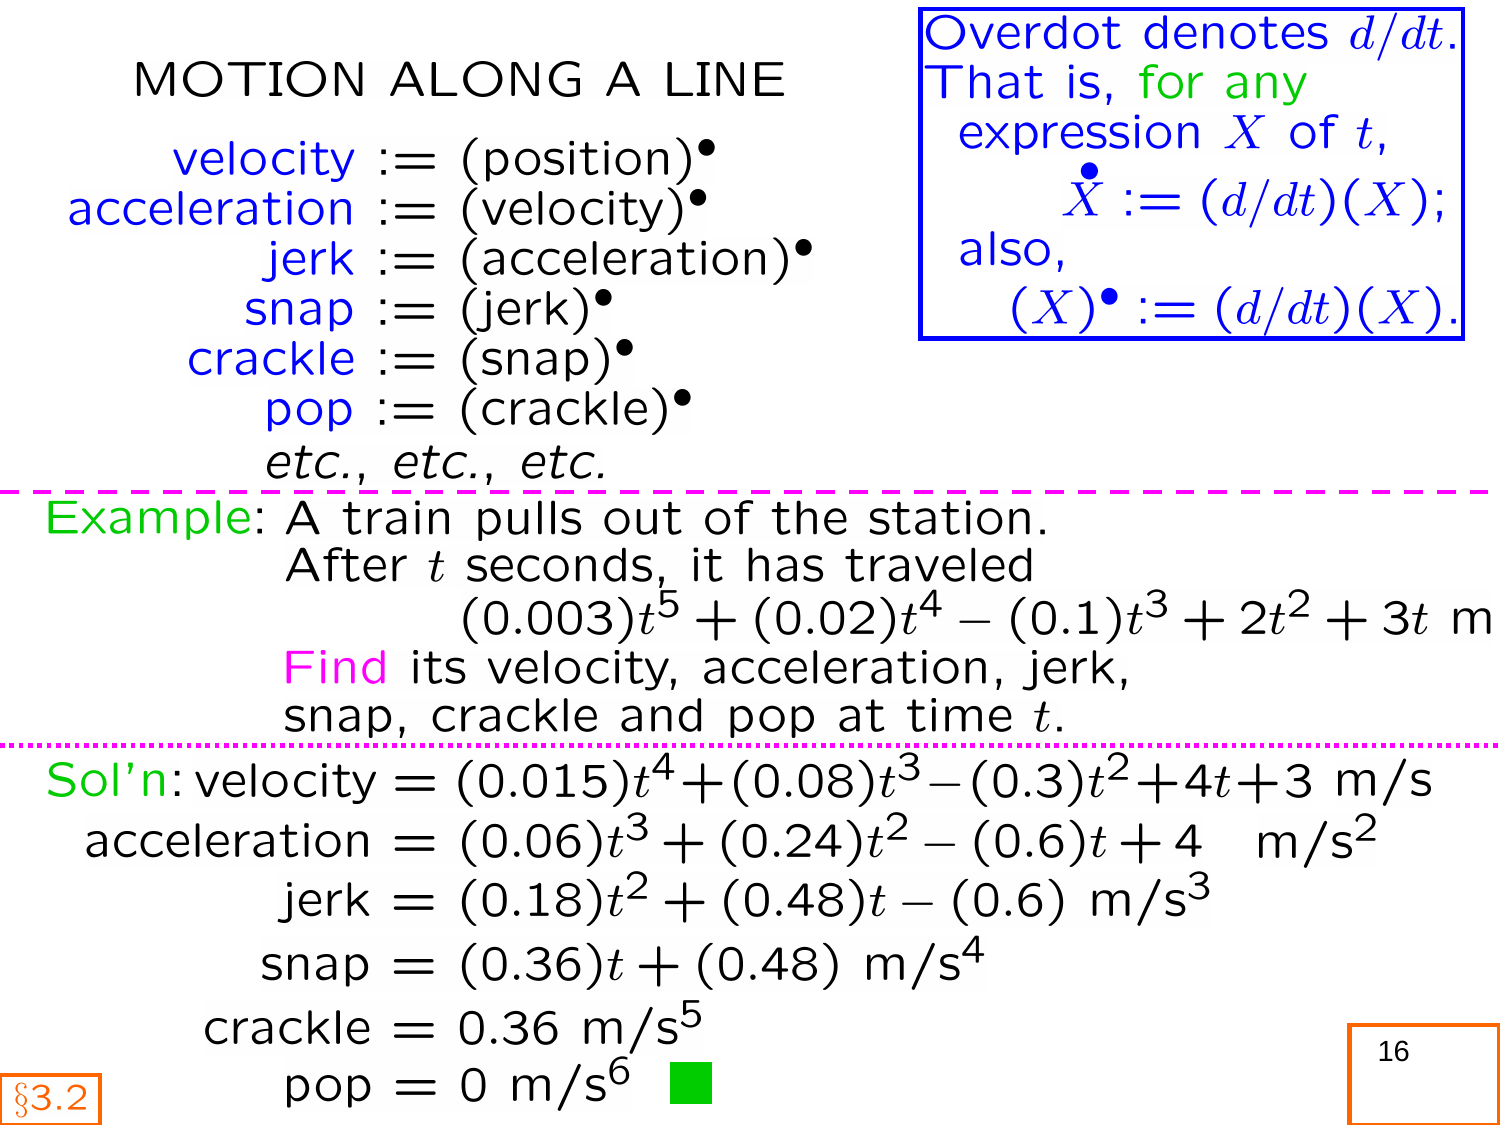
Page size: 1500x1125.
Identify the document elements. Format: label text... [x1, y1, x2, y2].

picture [14, 1081, 86, 1119]
text_box [920, 8, 1464, 339]
picture [135, 59, 785, 99]
text_box [0, 1074, 100, 1125]
picture [68, 187, 708, 236]
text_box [924, 71, 1386, 156]
picture [285, 544, 1491, 645]
picture [285, 497, 1045, 542]
picture [260, 237, 814, 286]
picture [47, 760, 180, 800]
picture [266, 444, 605, 486]
picture [47, 499, 264, 542]
picture [1011, 284, 1457, 338]
picture [285, 649, 1127, 692]
text_box [672, 1064, 711, 1102]
picture [276, 870, 1212, 927]
picture [959, 231, 1063, 273]
picture [193, 751, 1312, 808]
picture [267, 387, 693, 436]
picture [1336, 758, 1431, 807]
picture [204, 998, 703, 1112]
picture [285, 697, 1062, 739]
picture [188, 337, 635, 386]
picture [1257, 813, 1376, 869]
picture [245, 287, 613, 336]
text_box [1349, 1025, 1500, 1125]
slide_number 16 [1074, 1024, 1425, 1103]
picture [262, 934, 987, 991]
picture [85, 812, 1203, 868]
picture [924, 12, 1457, 63]
picture [171, 137, 716, 186]
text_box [1060, 162, 1443, 230]
